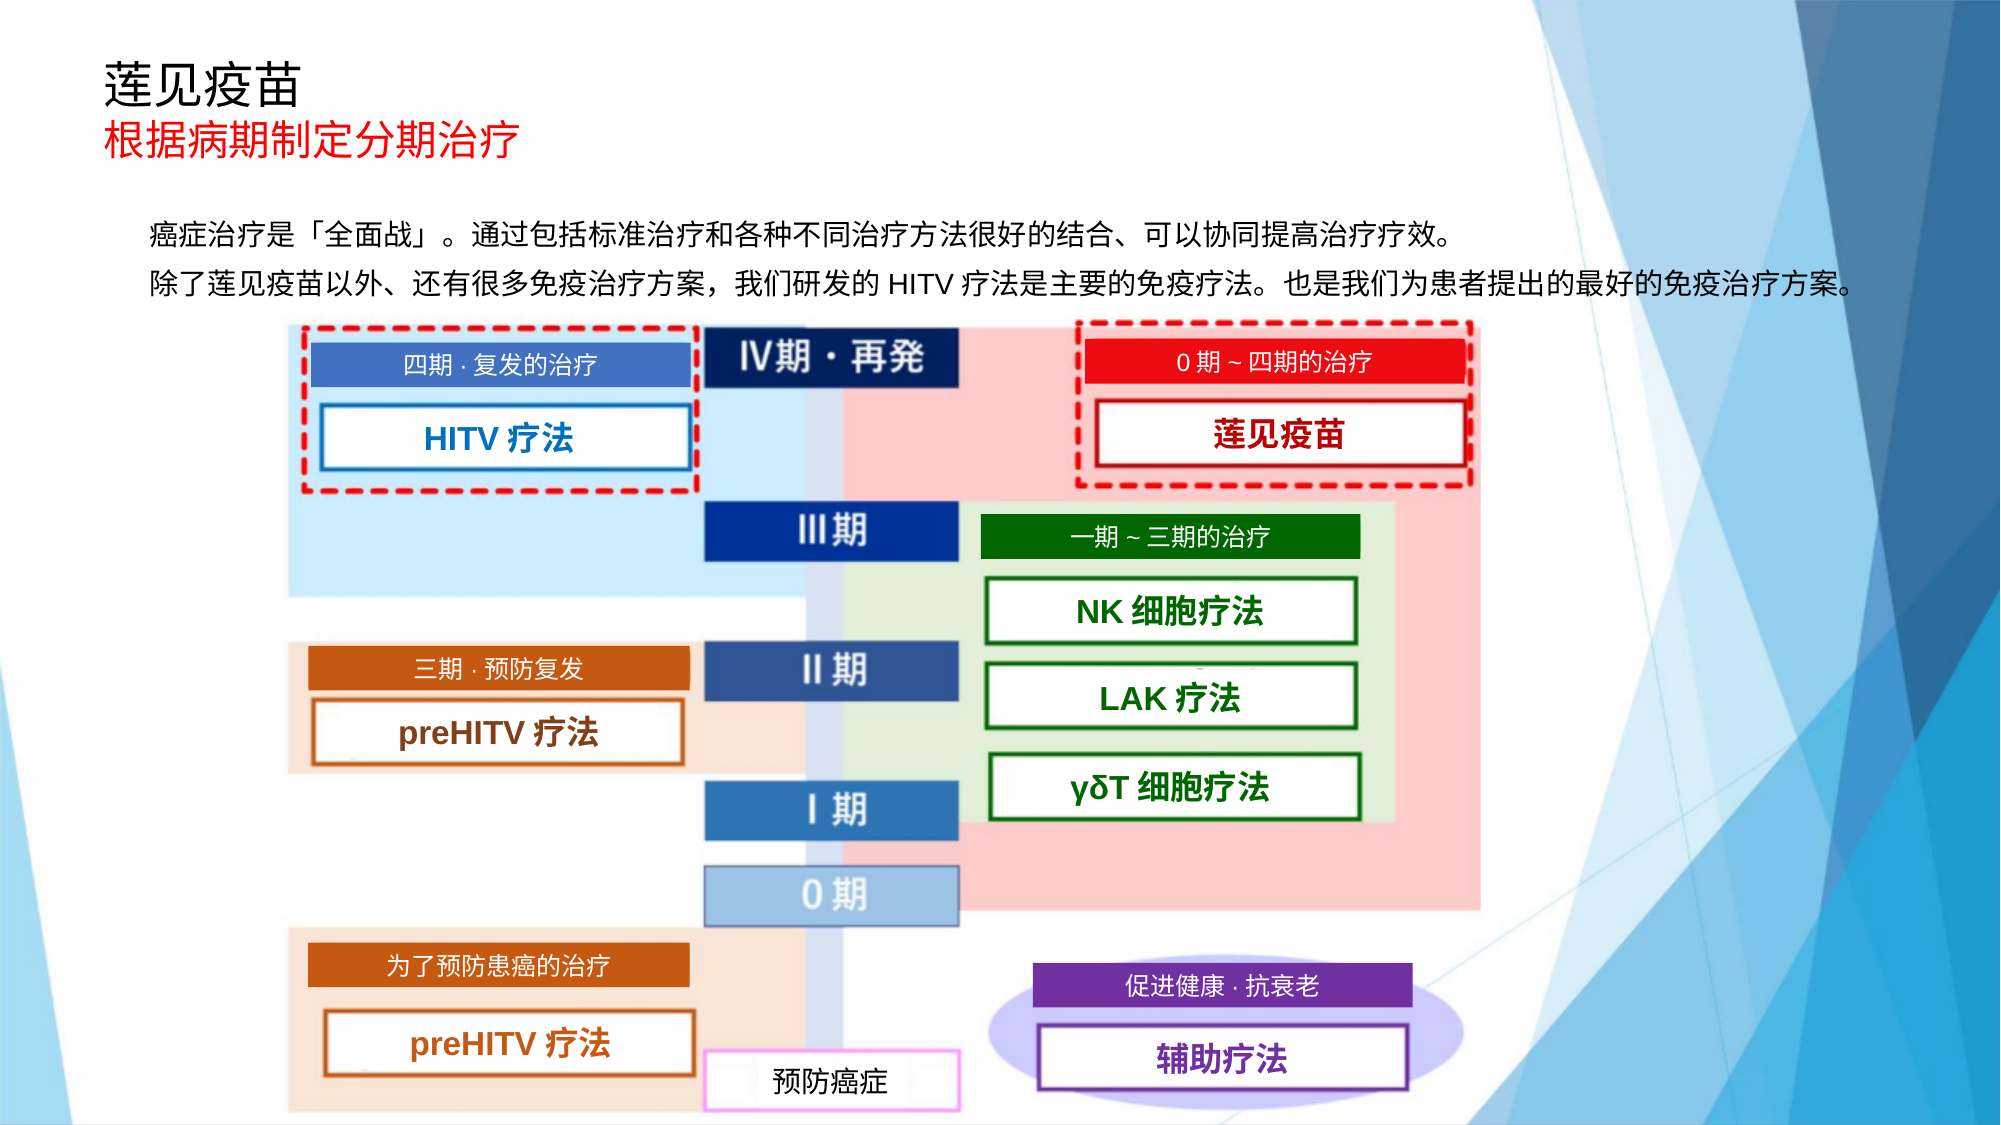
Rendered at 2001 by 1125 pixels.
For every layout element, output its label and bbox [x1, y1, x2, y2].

text_box [0, 0, 2000, 1125]
